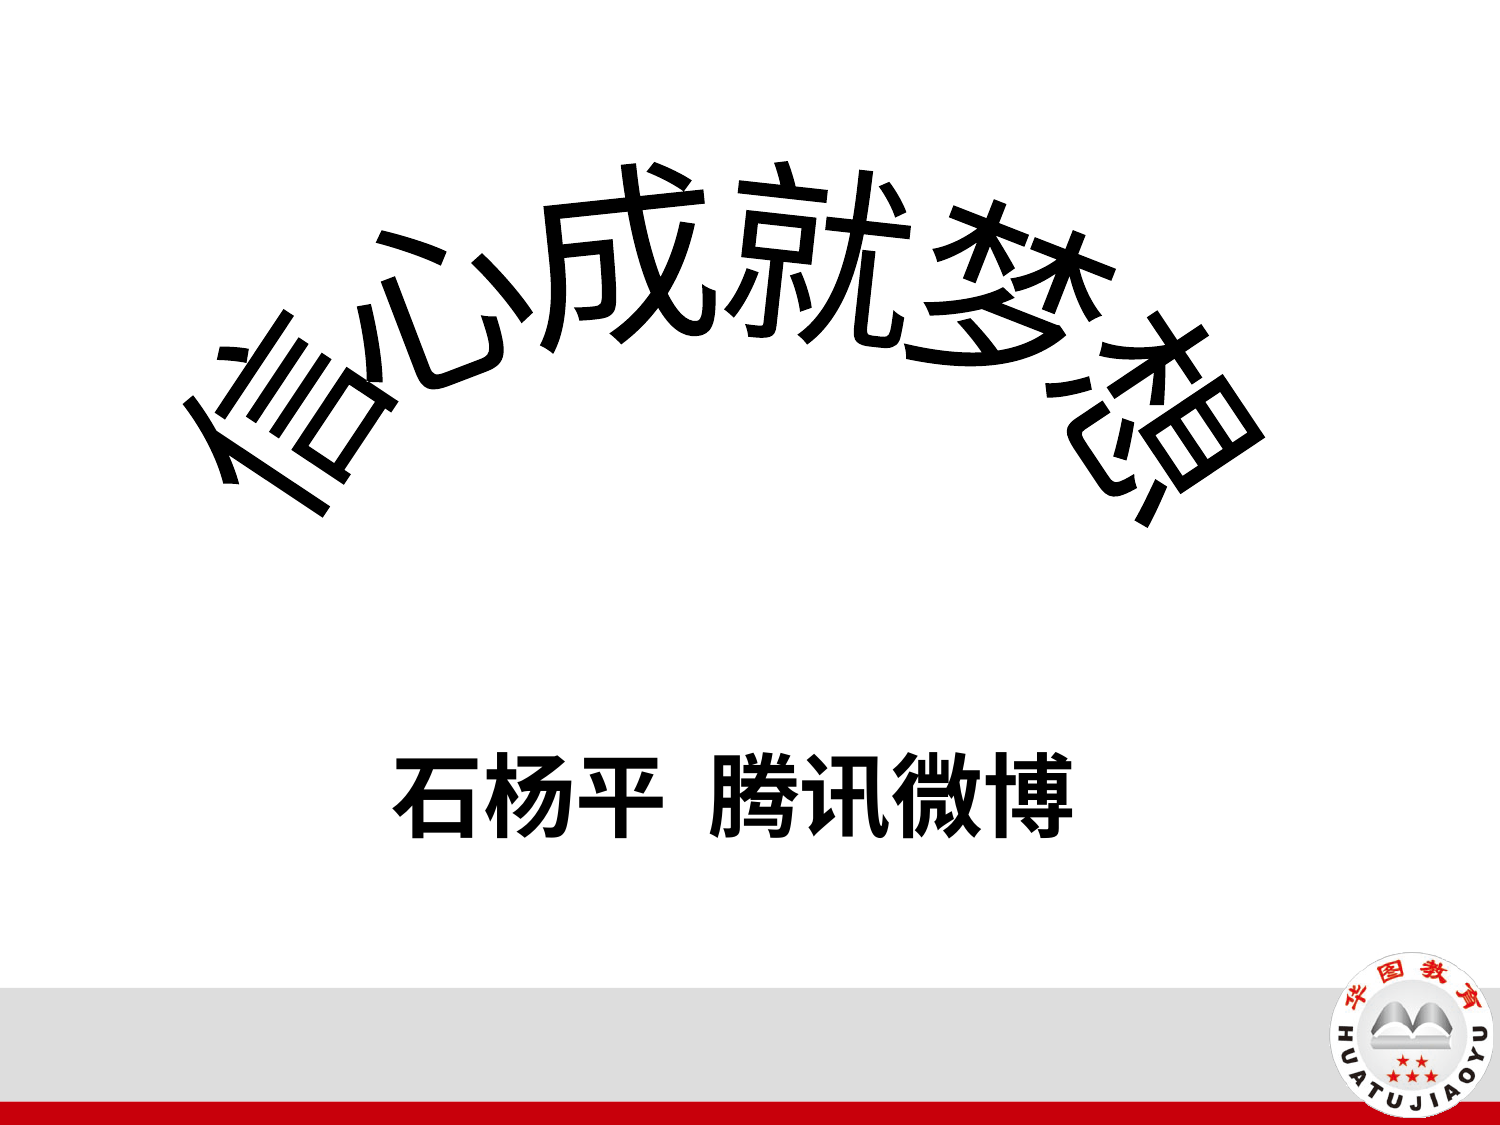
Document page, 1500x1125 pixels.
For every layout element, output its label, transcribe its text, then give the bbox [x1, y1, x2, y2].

picture [1329, 952, 1494, 1118]
title 石杨平 腾讯微博 [58, 644, 1409, 833]
